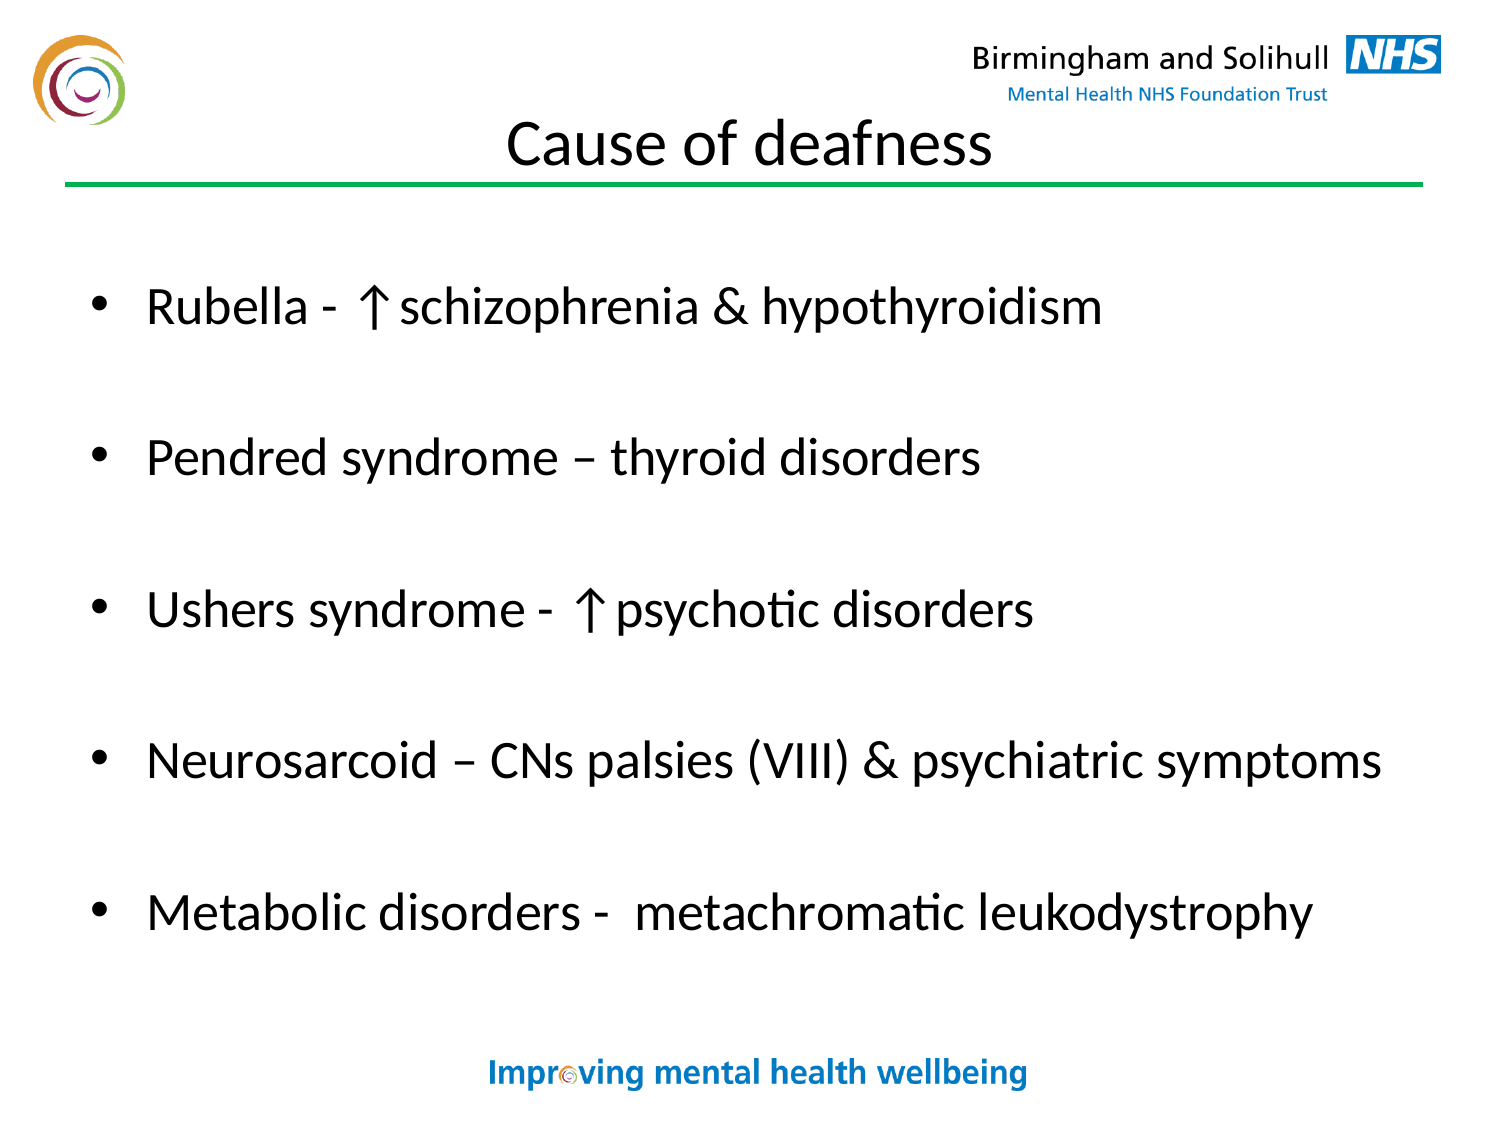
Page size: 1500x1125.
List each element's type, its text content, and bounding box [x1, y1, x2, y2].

list Rubella - ↑schizophrenia & hypothyroidism Pendred syndrome – thyroid disorders Ushers syndrome - ↑psychotic disorders Neurosarcoid – CNs palsies (VIII) & psychiatric symptoms Metabolic disorders - metachromatic leukodystrophy [75, 262, 1425, 1005]
title Cause of deafness [75, 45, 1425, 233]
picture [33, 35, 125, 126]
picture [974, 35, 1441, 103]
picture [489, 1058, 1026, 1091]
